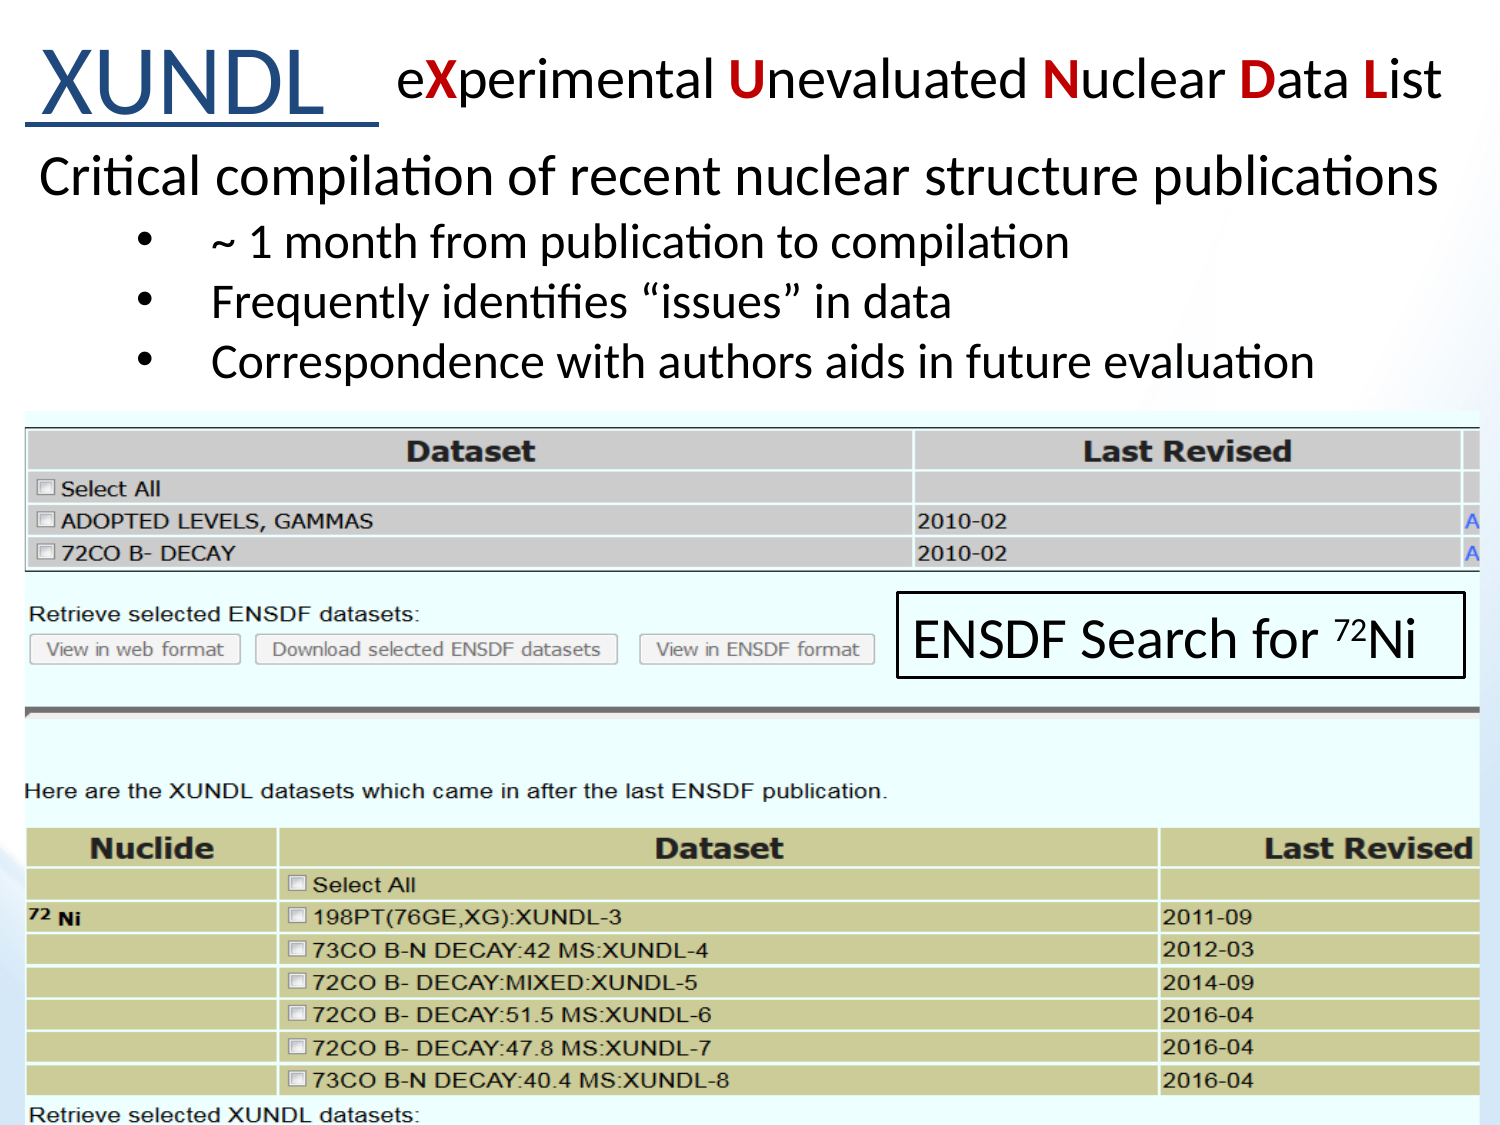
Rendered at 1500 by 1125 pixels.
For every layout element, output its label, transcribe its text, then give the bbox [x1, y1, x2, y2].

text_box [24, 411, 1480, 1125]
text_box eXperimental Unevaluated Nuclear Data List [381, 33, 1459, 118]
picture [0, 0, 1500, 1125]
text_box ~ 1 month from publication to compilation Frequently identifies “issues” in data Correspondence with authors aids in future evaluation [121, 201, 1393, 396]
text_box XUNDL [4, 7, 1093, 143]
text_box Critical compilation of recent nuclear structure publications [24, 129, 1480, 215]
